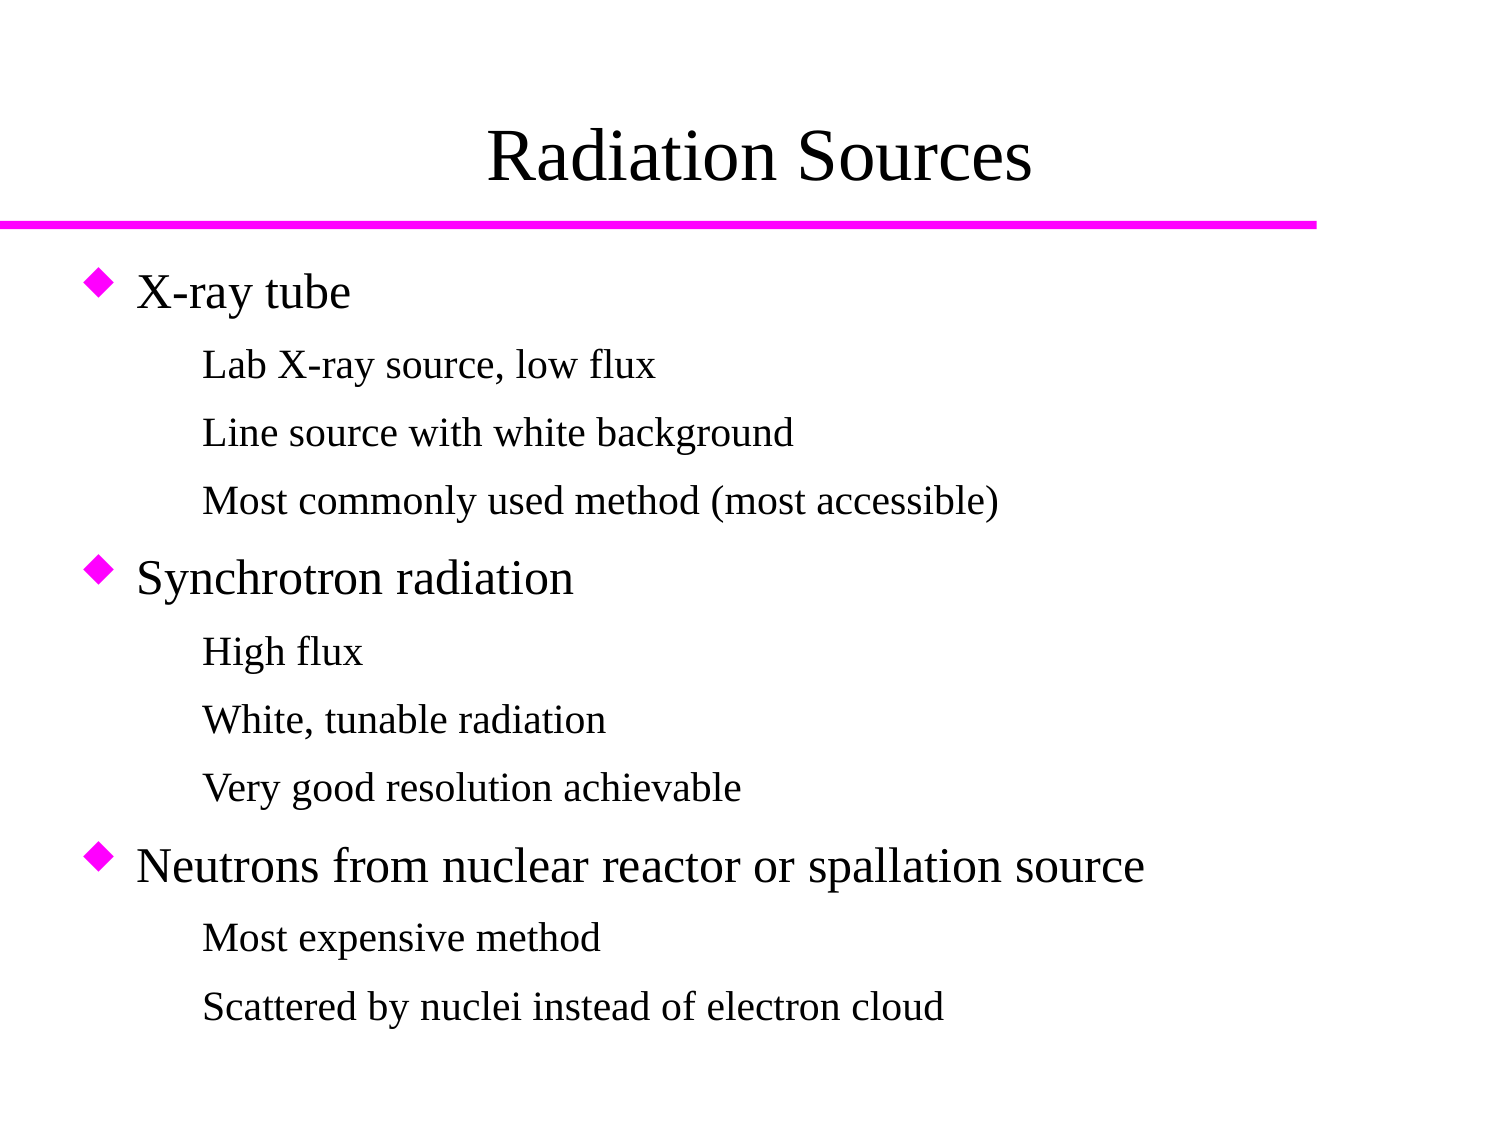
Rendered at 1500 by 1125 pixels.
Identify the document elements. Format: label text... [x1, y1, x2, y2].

title Radiation Sources [123, 84, 1399, 204]
list X-ray tube Lab X-ray source, low flux Line source with white background Most commonly used method (most accessible) Synchrotron radiation High flux White, tunable radiation Very good resolution achievable Neutrons from nuclear reactor or spallation source Most expensive method Scattered by nuclei instead of electron cloud [65, 238, 1427, 708]
